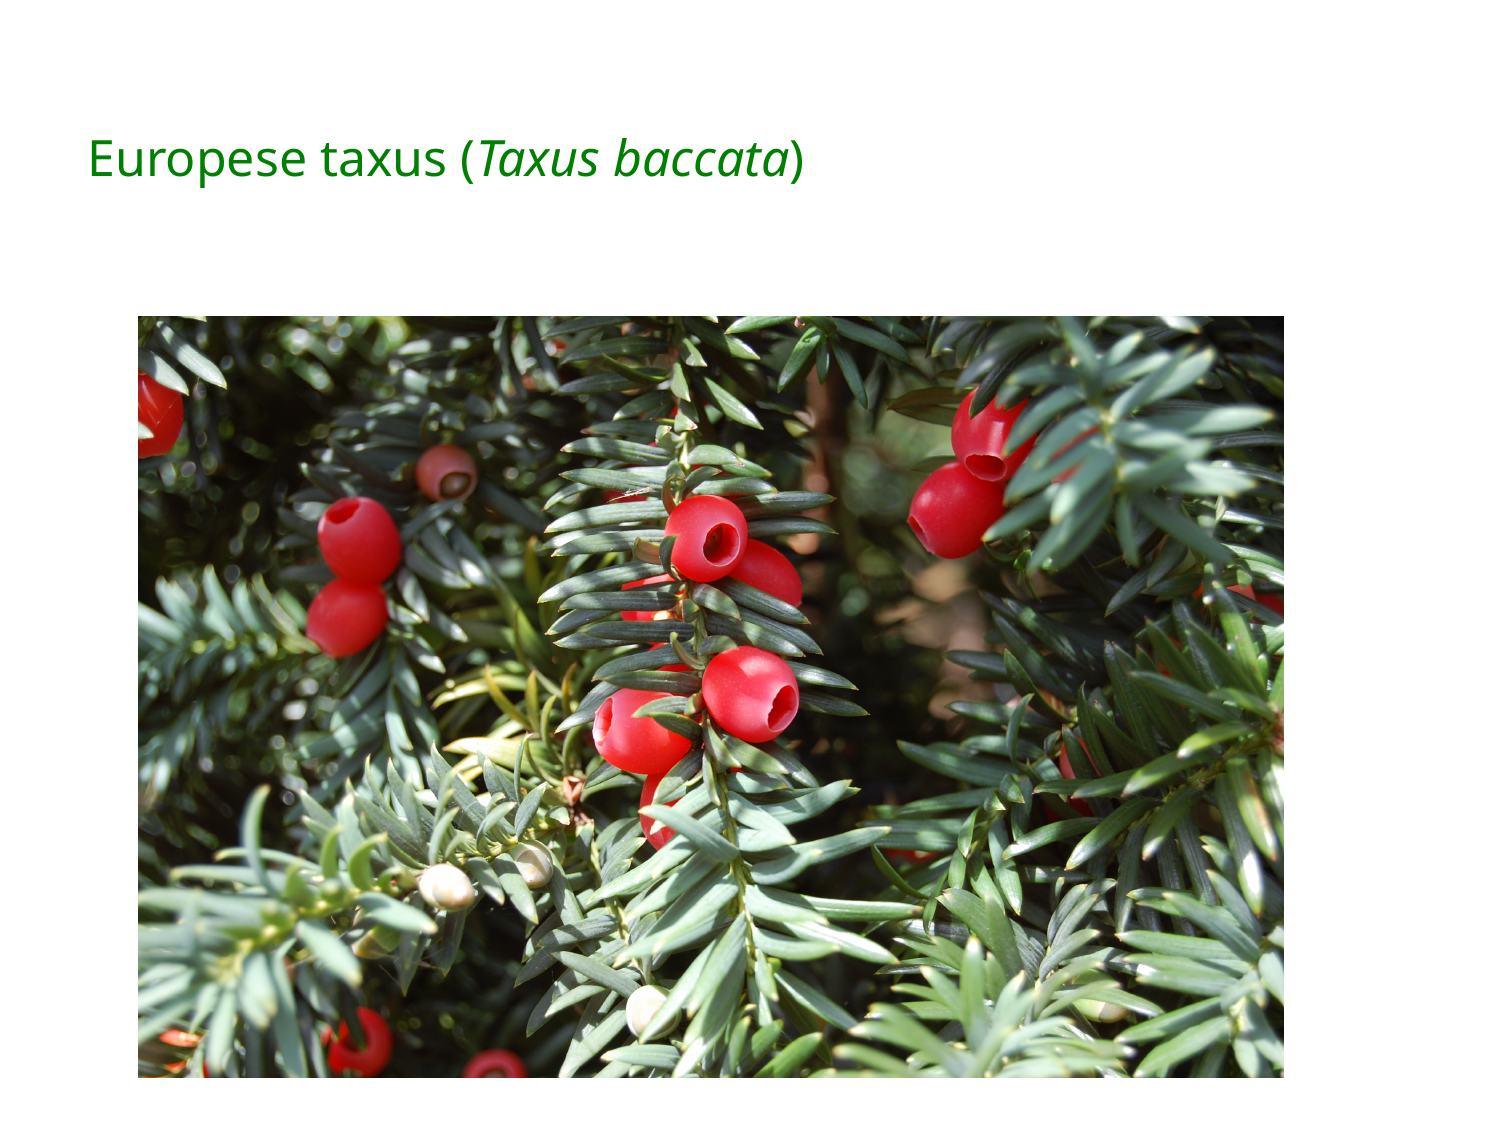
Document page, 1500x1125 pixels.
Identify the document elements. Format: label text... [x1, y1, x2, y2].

picture [138, 316, 1284, 1078]
title Europese taxus (Taxus baccata) [72, 36, 1348, 278]
